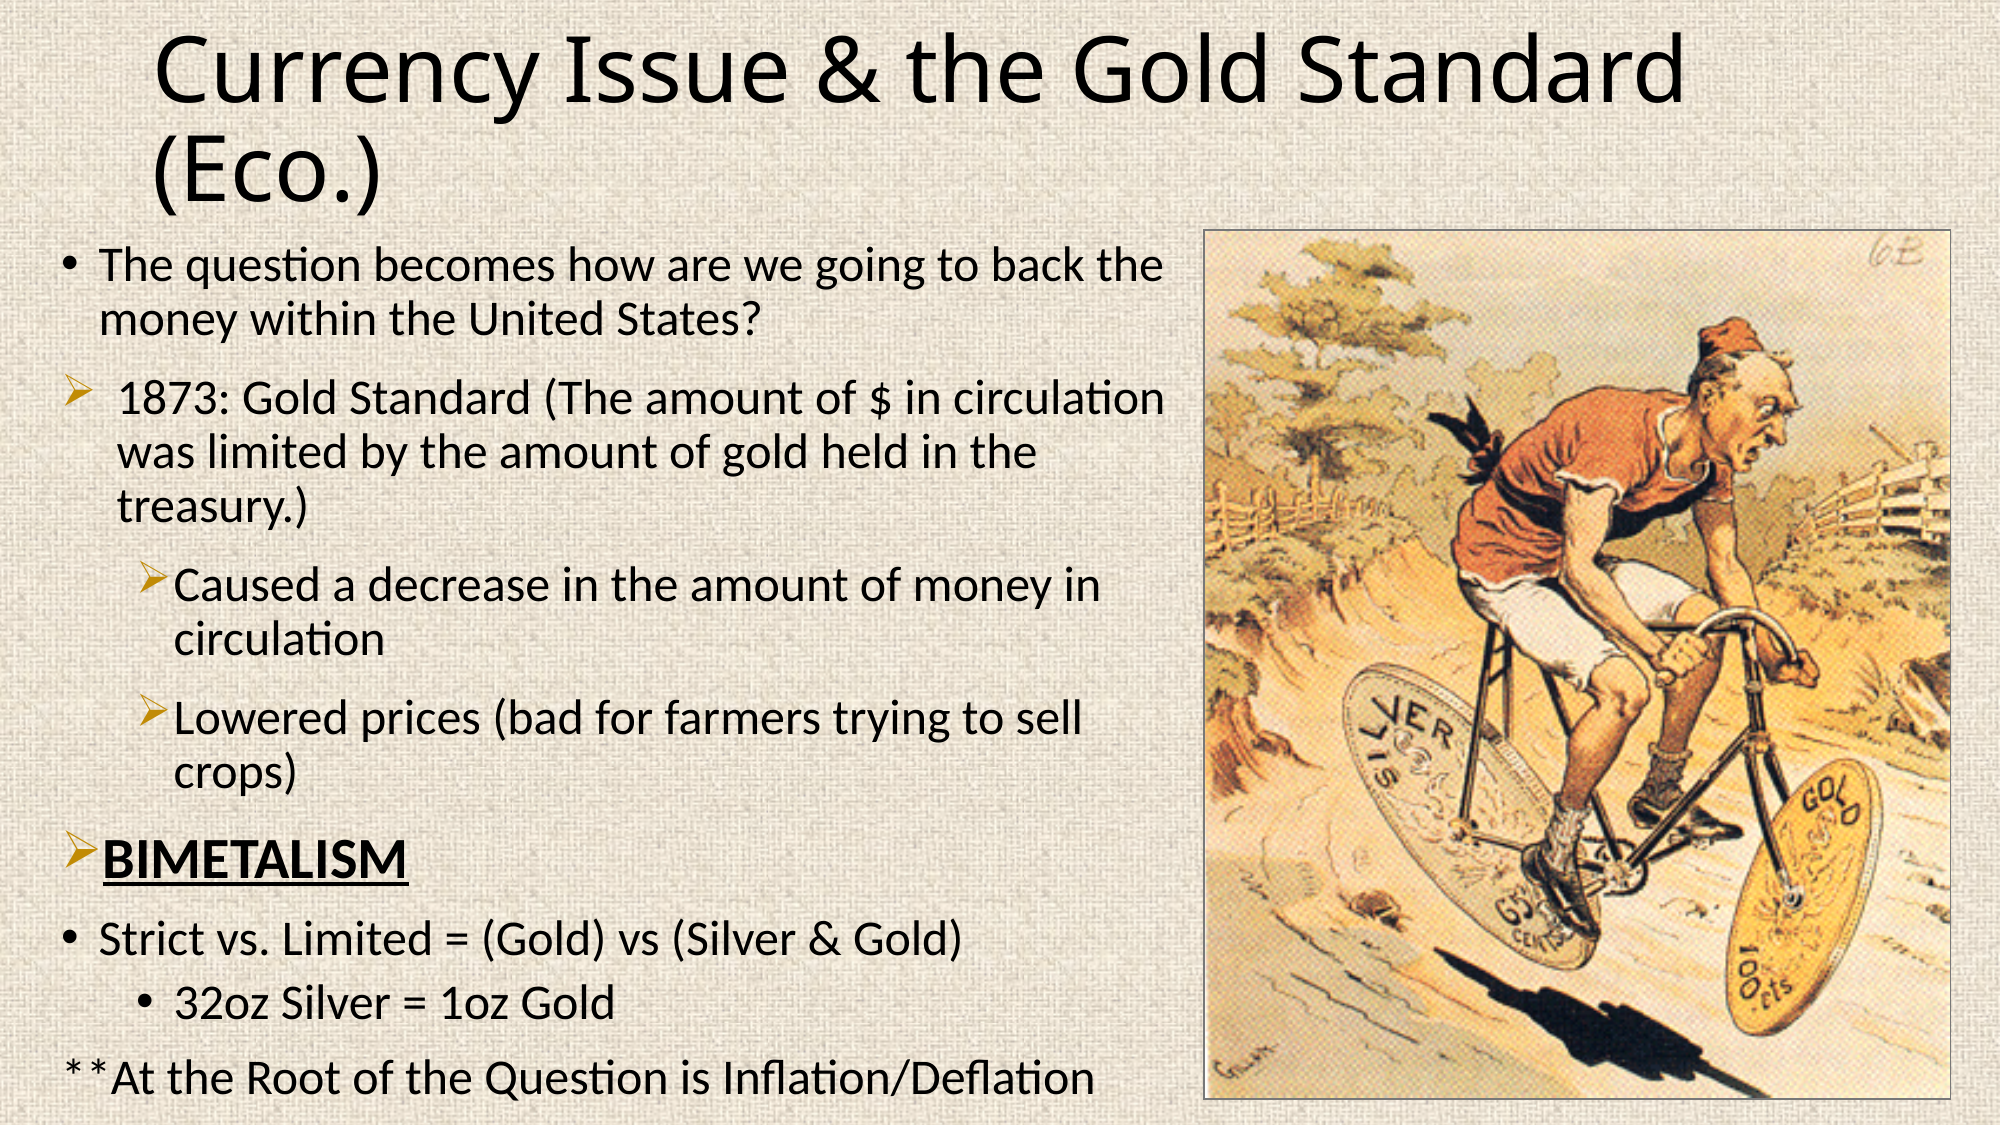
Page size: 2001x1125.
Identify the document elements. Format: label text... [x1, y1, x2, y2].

list The question becomes how are we going to back the money within the United States? 1873: Gold Standard (The amount of $ in circulation was limited by the amount of gold held in the treasury.) Caused a decrease in the amount of money in circulation Lowered prices (bad for farmers trying to sell crops) BIMETALISM Strict vs. Limited = (Gold) vs (Silver & Gold) 32oz Silver = 1oz Gold **At the Root of the Question is Inflation/Deflation [45, 230, 1224, 1125]
picture [1204, 230, 1950, 1099]
title Currency Issue & the Gold Standard (Eco.) [137, 13, 1863, 230]
